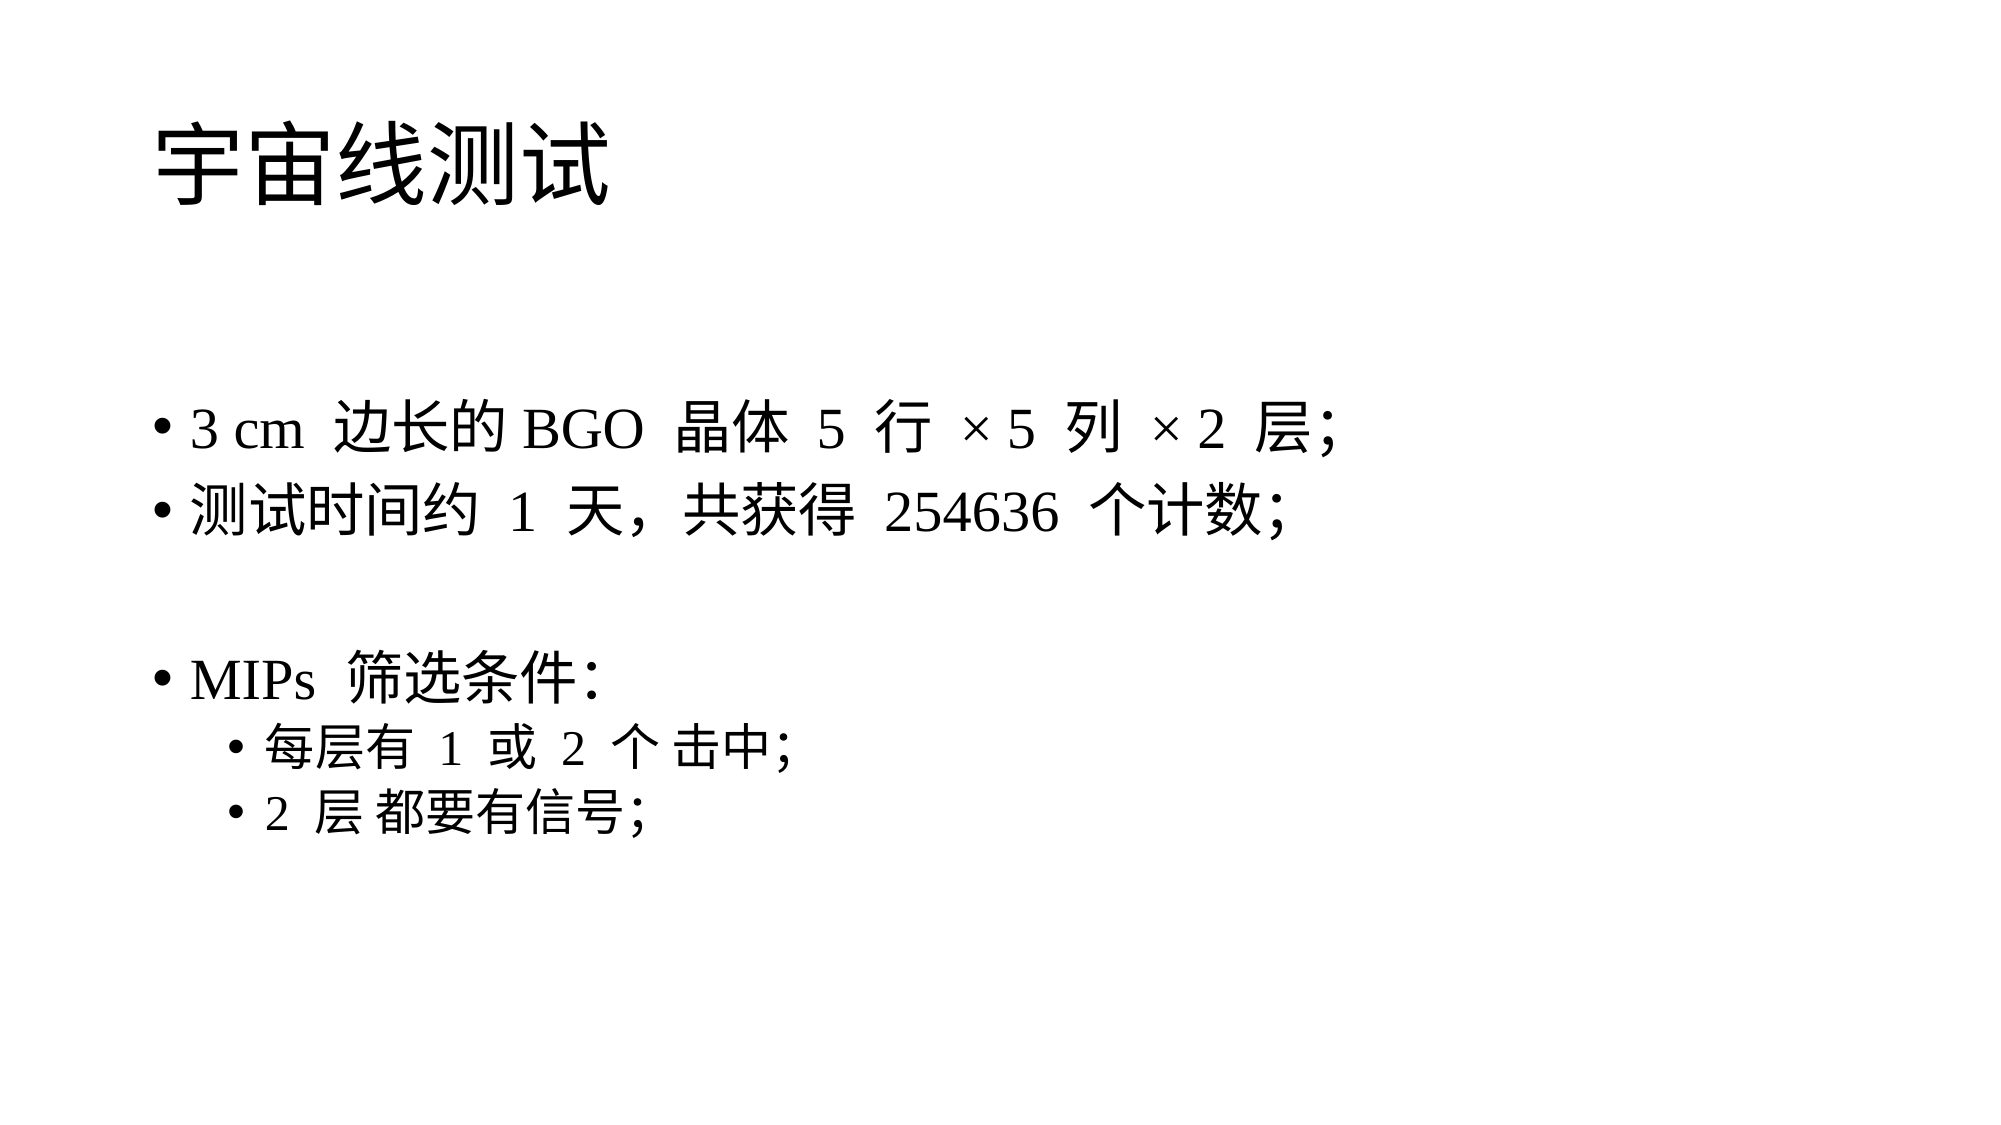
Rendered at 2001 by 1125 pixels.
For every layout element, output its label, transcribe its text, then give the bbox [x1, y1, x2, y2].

title 宇宙线测试 [137, 59, 1863, 278]
list 3 cm 边长的BGO 晶体 5 行 × 5 列 × 2 层； 测试时间约 1 天，共获得 254636 个计数； MIPs 筛选条件： 每层有 1 或 2 个 击中； 2 层 都要有信号； [137, 299, 1863, 1014]
